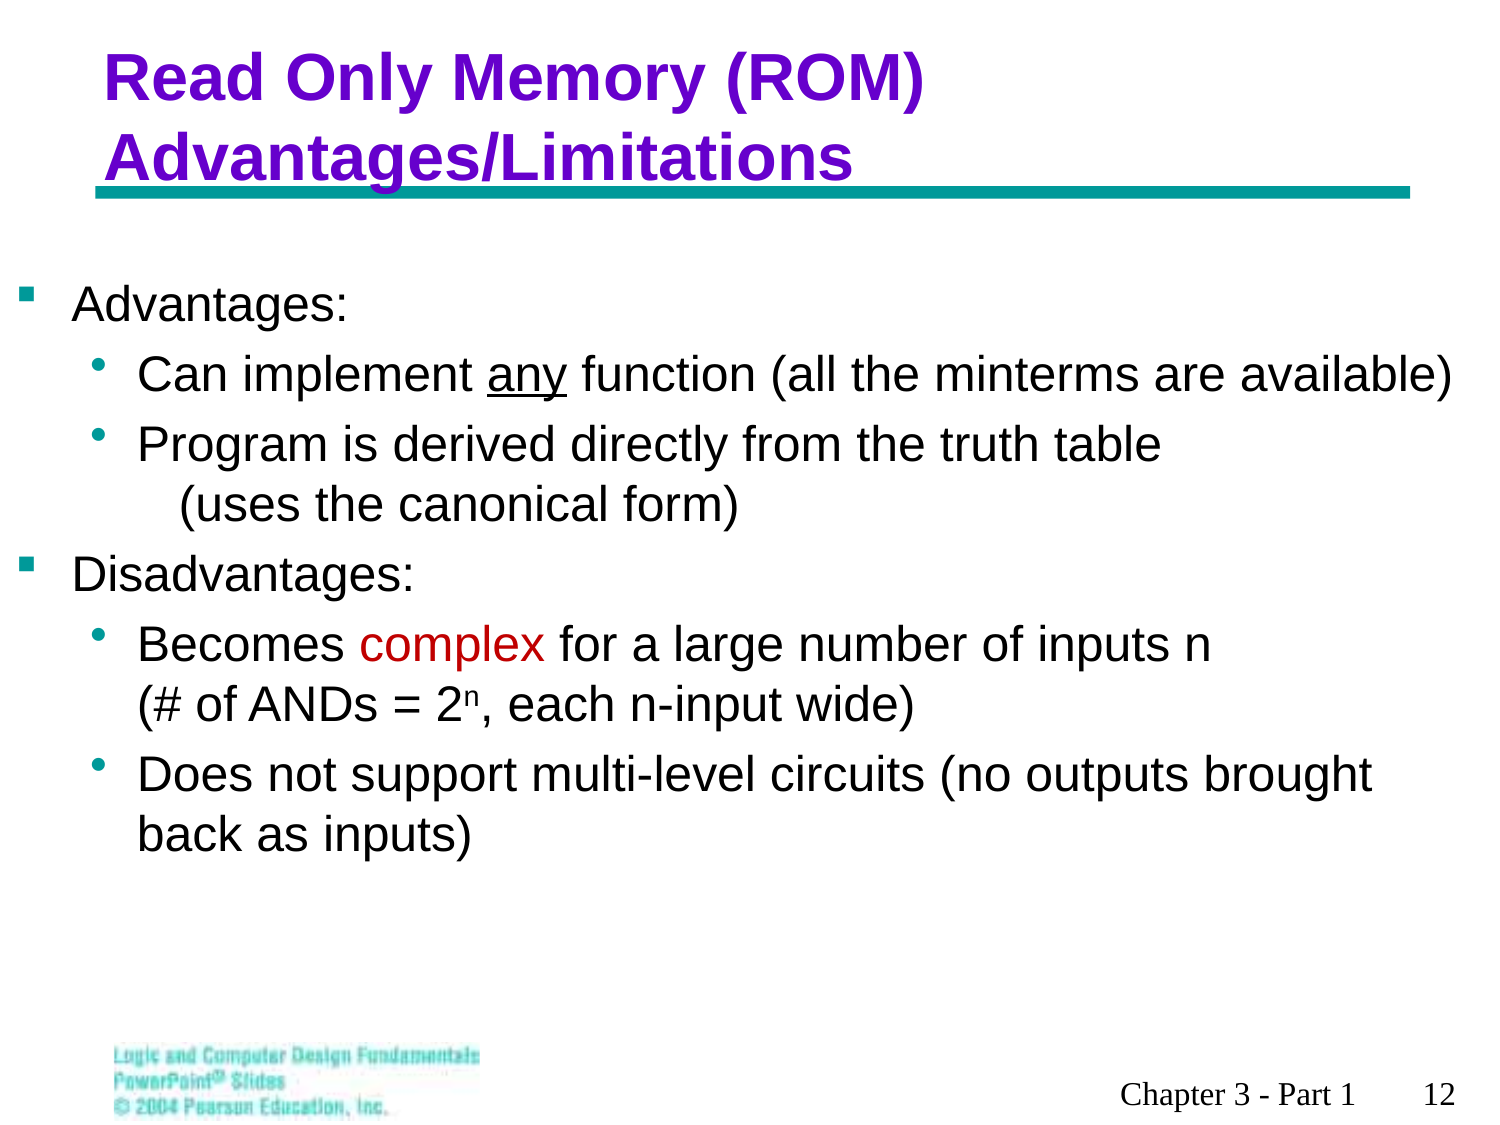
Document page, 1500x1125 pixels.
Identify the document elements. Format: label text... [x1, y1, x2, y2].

slide_number Chapter 3 - Part 1 12 [1104, 1064, 1497, 1122]
list Advantages: Can implement any function (all the minterms are available) Program is derived directly from the truth table (uses the canonical form) Disadvantages: Becomes complex for a large number of inputs n (# of ANDs = 2n, each n-input wide) Does not support multi-level circuits (no outputs brought back as inputs) [0, 263, 1500, 943]
title Read Only Memory (ROM) Advantages/Limitations [88, 58, 1435, 170]
picture [113, 1042, 480, 1121]
